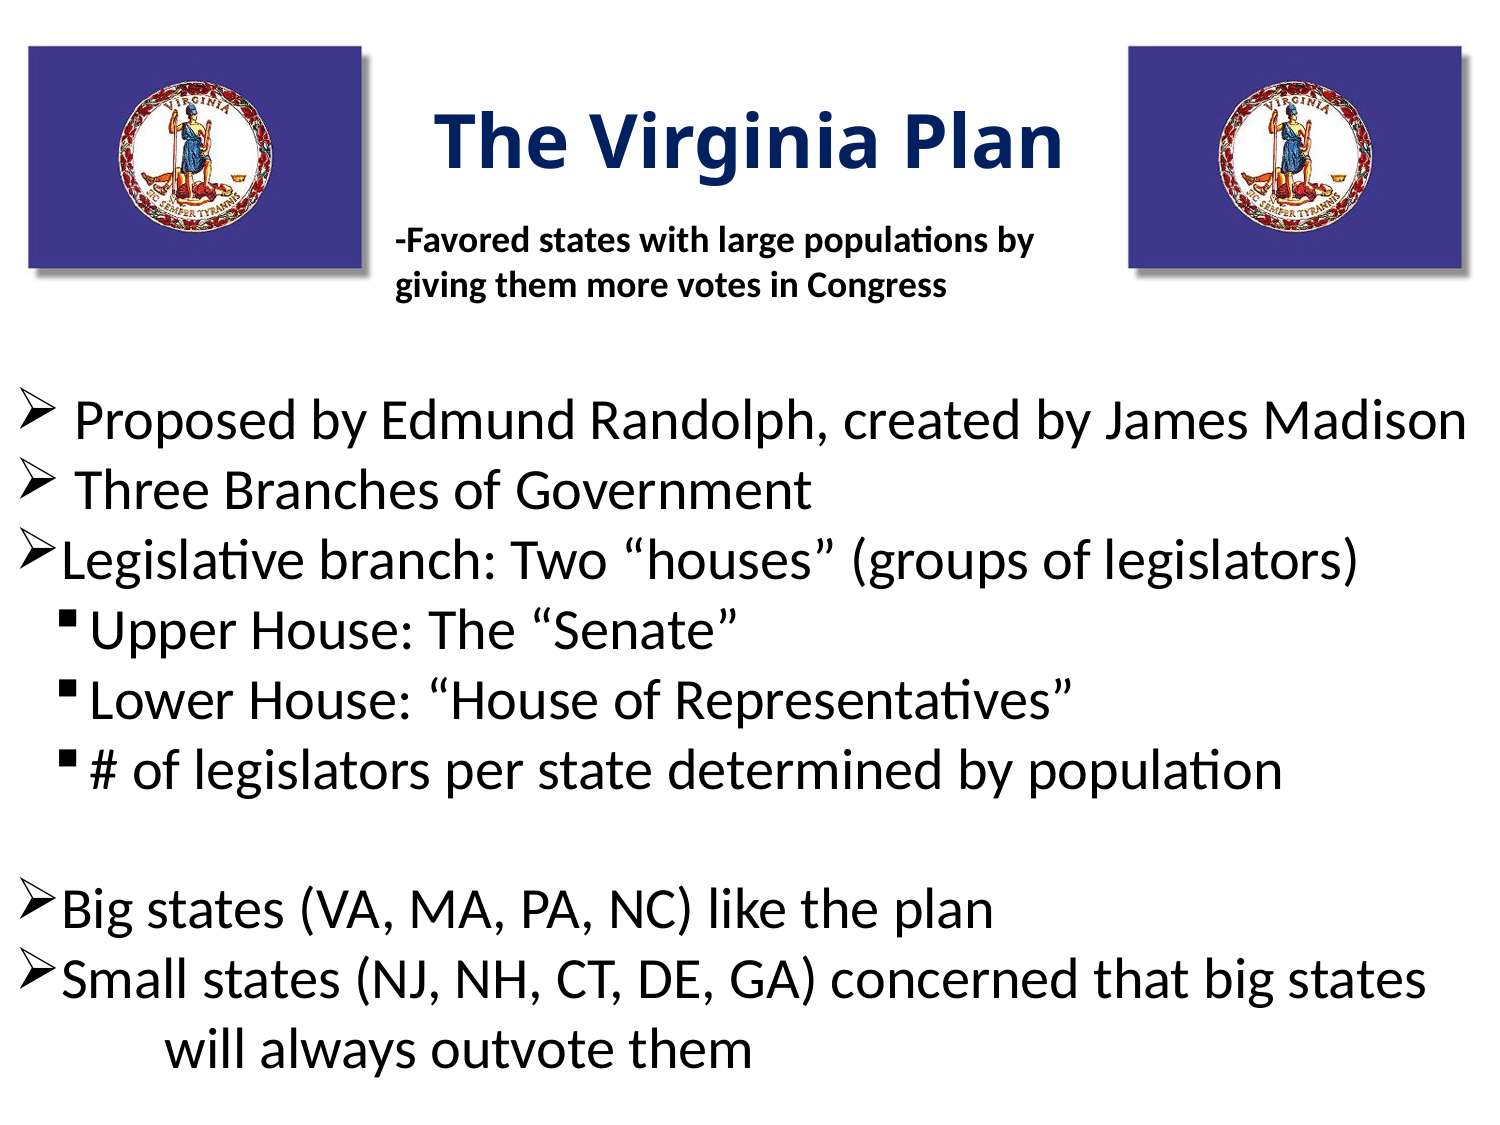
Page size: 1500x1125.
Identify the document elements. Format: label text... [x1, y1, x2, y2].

title The Virginia Plan [385, 45, 1107, 208]
picture [1112, 37, 1481, 288]
picture [12, 37, 381, 288]
text_box Proposed by Edmund Randolph, created by James Madison Three Branches of Government Legislative branch: Two “houses” (groups of legislators) Upper House: The “Senate” Lower House: “House of Representatives” # of legislators per state determined by population Big states (VA, MA, PA, NC) like the plan Small states (NJ, NH, CT, DE, GA) concerned that big states will always outvote them [0, 373, 1500, 1088]
text_box -Favored states with large populations by giving them more votes in Congress [380, 208, 1113, 313]
